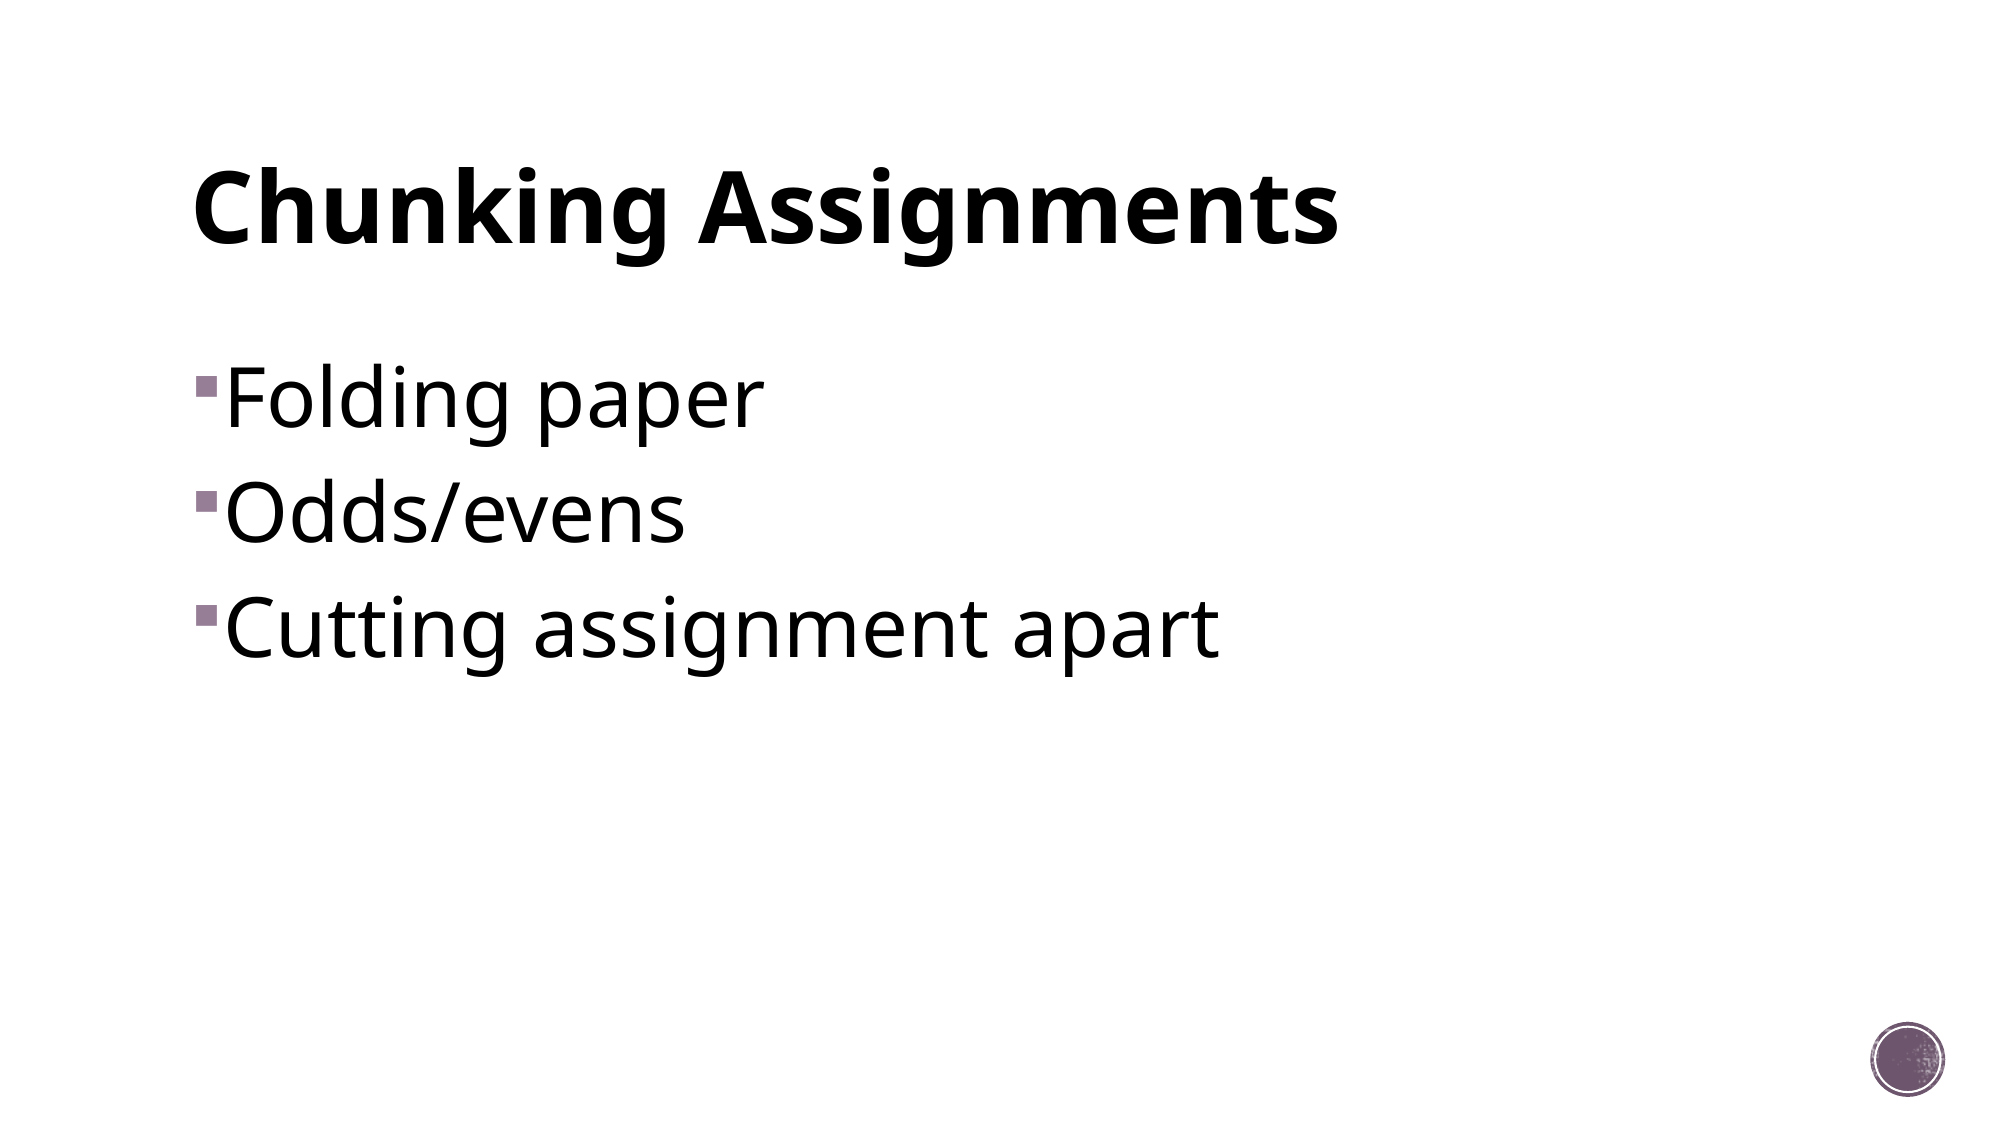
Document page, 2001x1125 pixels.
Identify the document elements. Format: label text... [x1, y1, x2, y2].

list Folding paper Odds/evens Cutting assignment apart [175, 348, 1826, 1013]
title Chunking Assignments [175, 79, 1826, 344]
